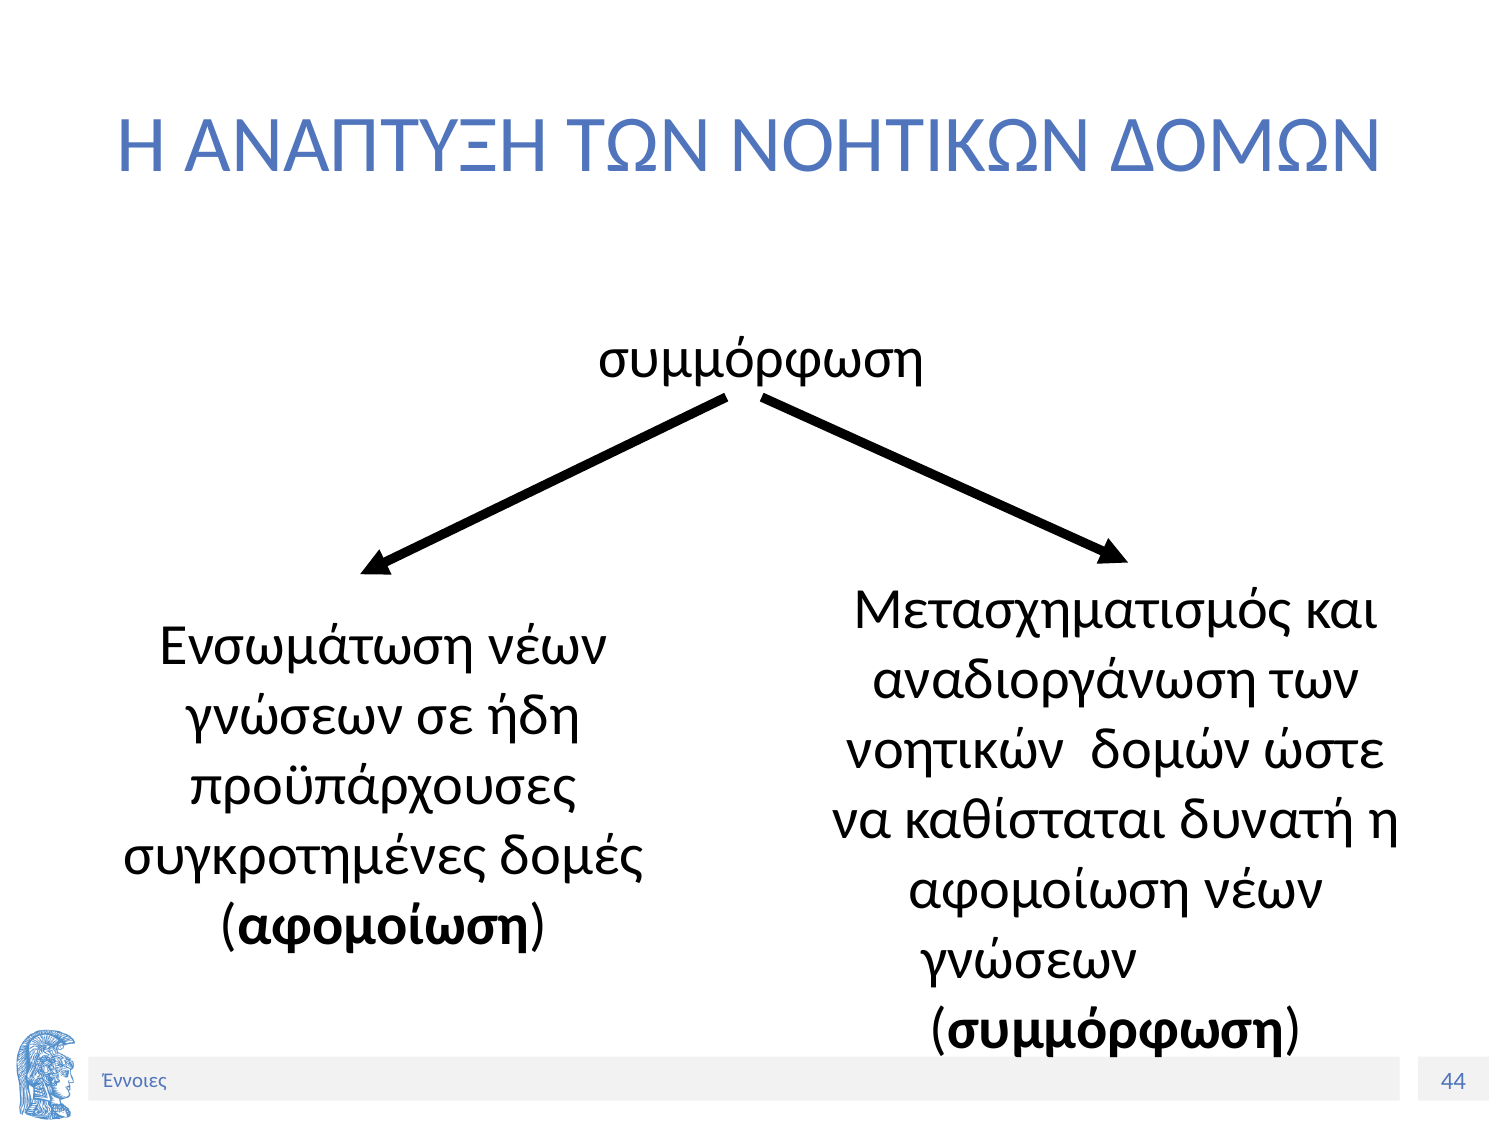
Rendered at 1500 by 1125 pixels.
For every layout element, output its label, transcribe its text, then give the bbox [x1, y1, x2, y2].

text_box [761, 396, 1129, 564]
text_box συμμόρφωση [348, 311, 1176, 397]
text_box Ενσωμάτωση νέων γνώσεων σε ήδη προϋπάρχουσες συγκροτημένες δομές (αφομοίωση) [41, 598, 727, 964]
title Η ΑΝΑΠΤΥΞΗ ΤΩΝ ΝΟΗΤΙΚΩΝ ΔΟΜΩΝ [75, 45, 1425, 233]
text_box [360, 396, 727, 575]
picture [9, 1026, 81, 1120]
text_box Μετασχηματισμός και αναδιοργάνωση των νοητικών δομών ώστε να καθίσταται δυνατή η αφομοίωση νέων γνώσεων (συμμόρφωση) [797, 562, 1435, 1068]
